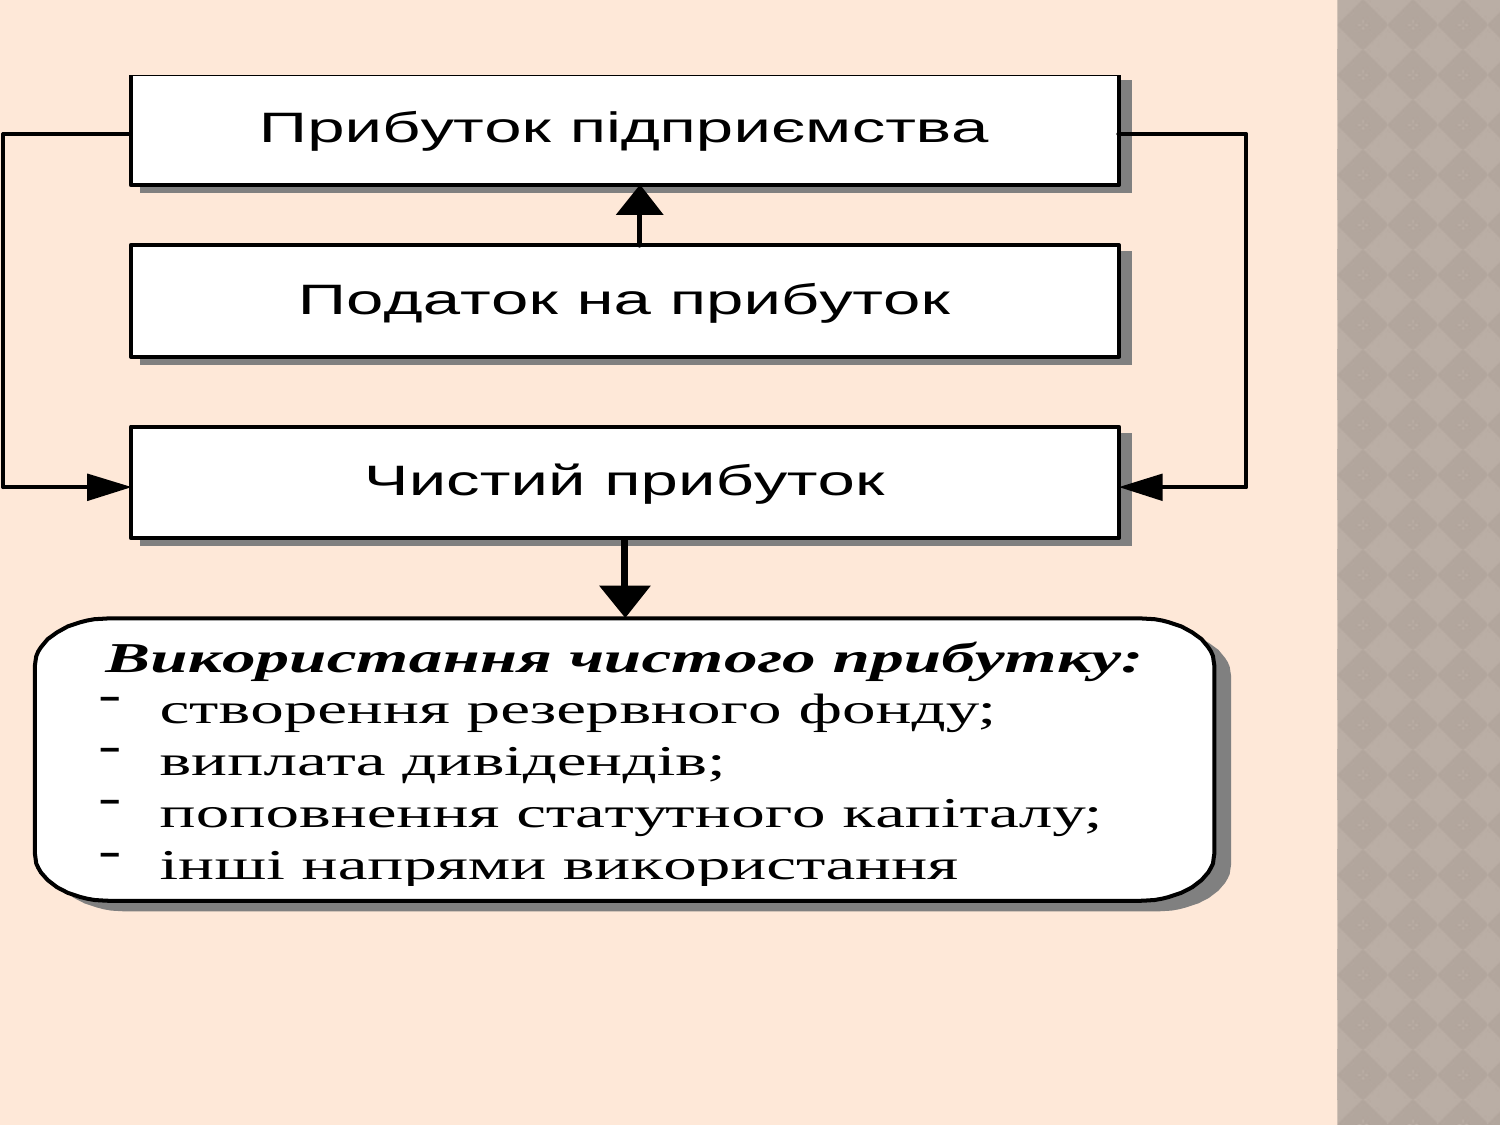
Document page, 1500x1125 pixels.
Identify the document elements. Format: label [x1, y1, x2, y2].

text_box [0, 0, 1500, 75]
text_box [0, 74, 1255, 915]
